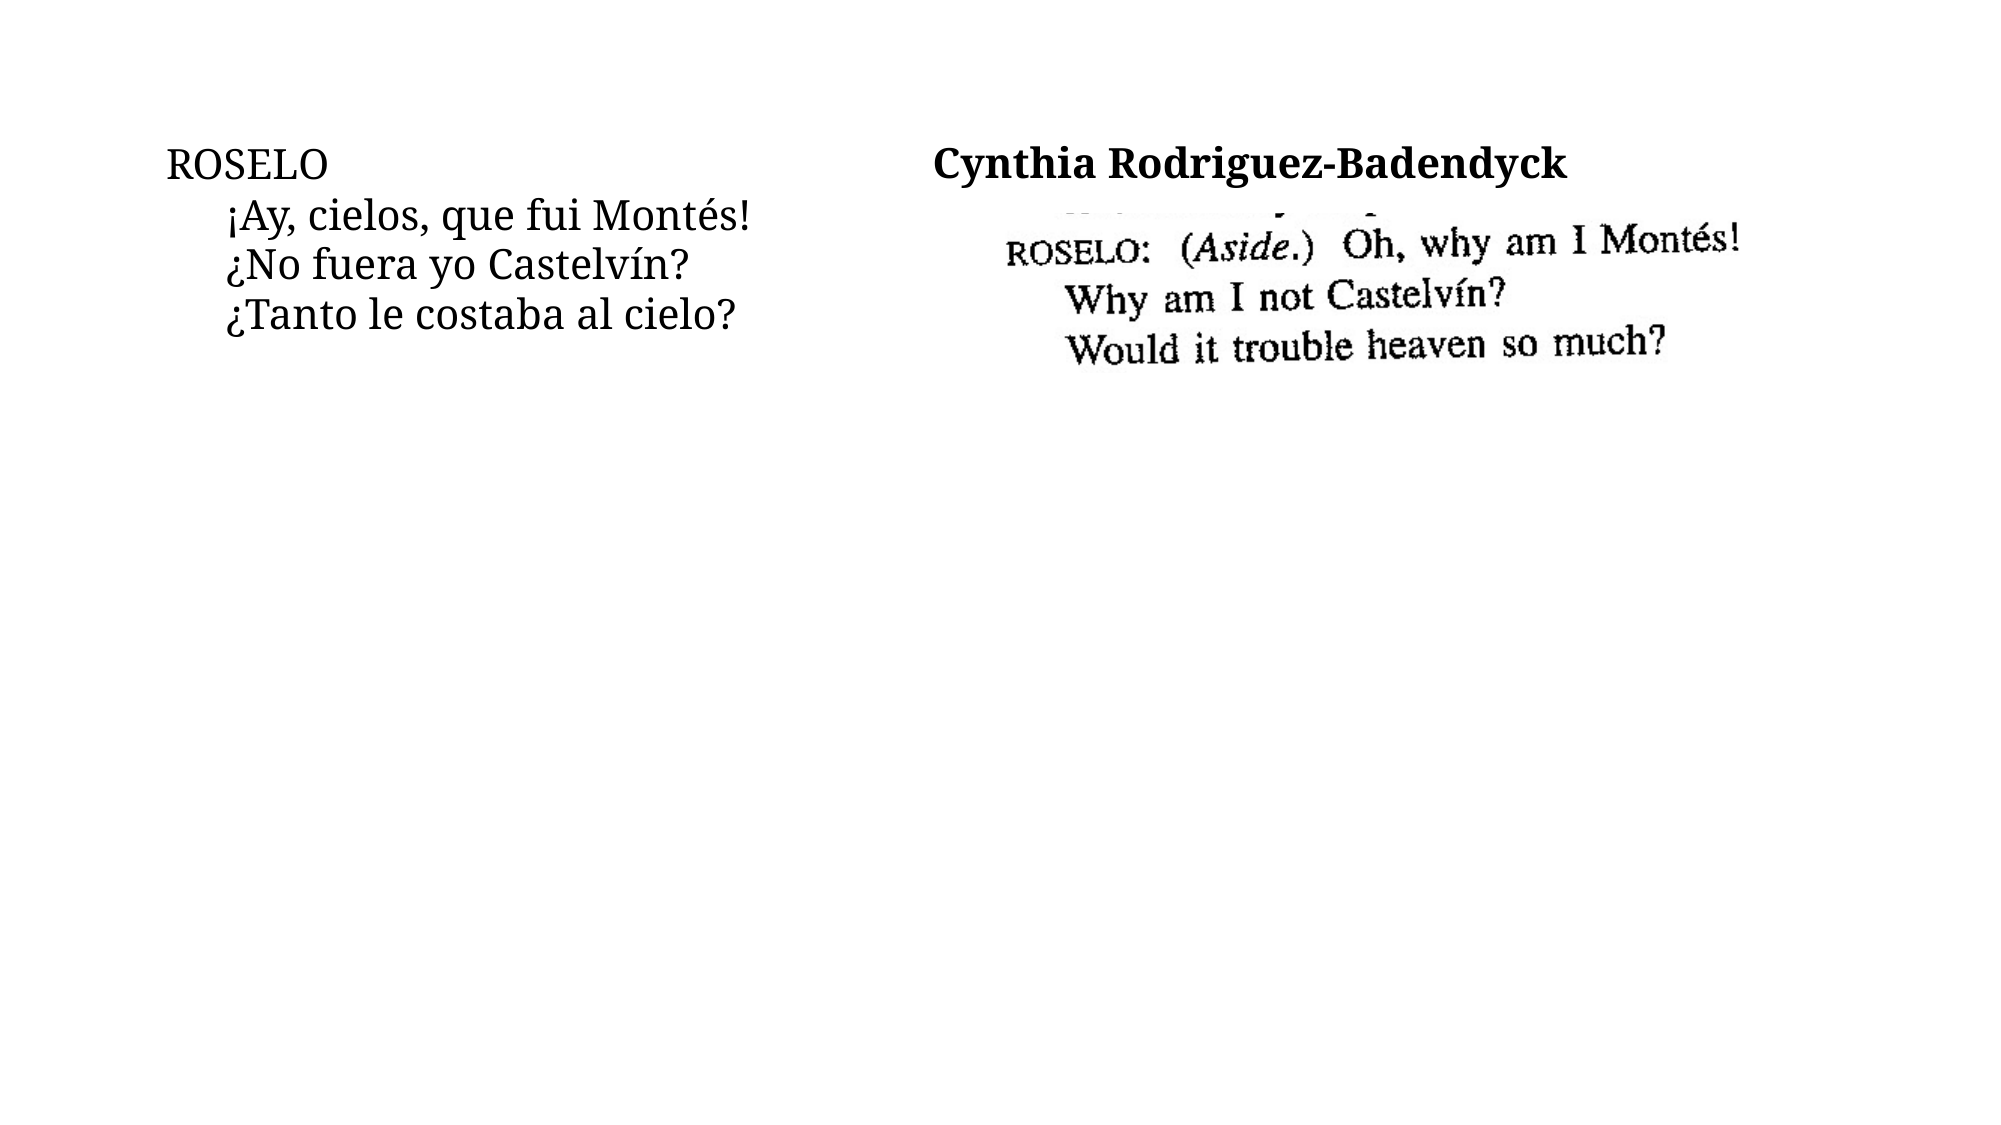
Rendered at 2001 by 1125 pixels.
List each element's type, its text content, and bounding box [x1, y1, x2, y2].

picture [979, 213, 1808, 373]
text_box ROSELO ¡Ay, cielos, que fui Montés! ¿No fuera yo Castelvín? ¿Tanto le costaba al cielo? [151, 130, 1152, 346]
text_box Cynthia Rodriguez-Badendyck [918, 129, 1583, 195]
